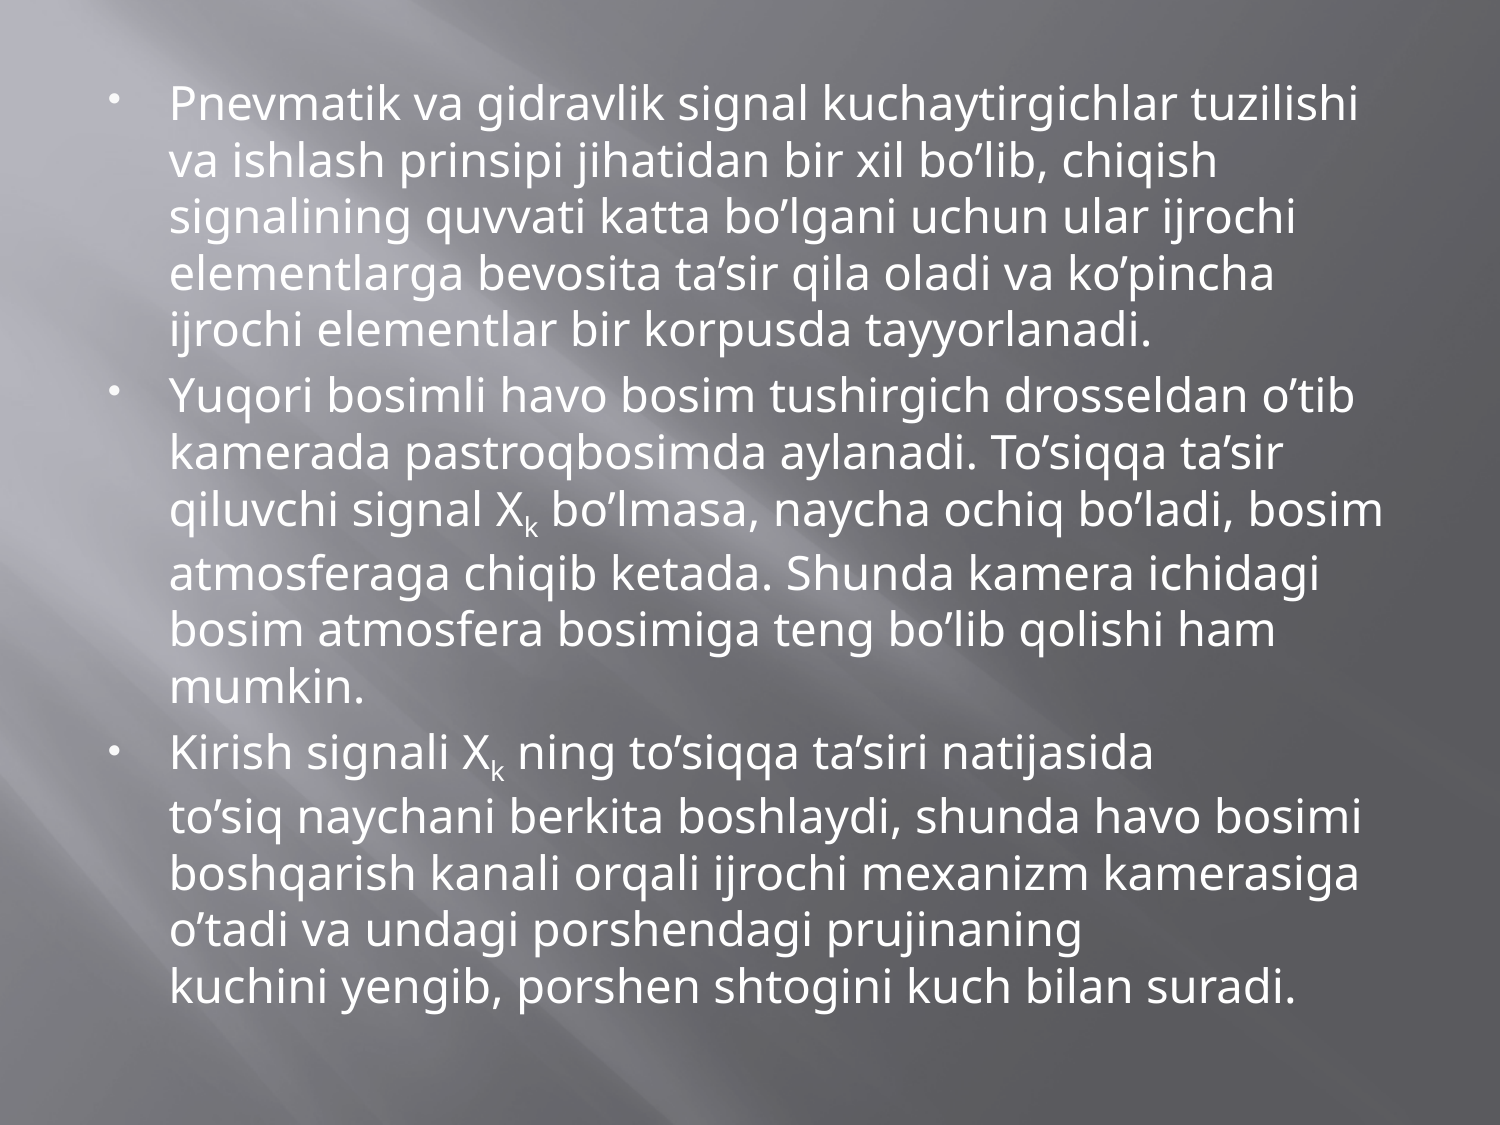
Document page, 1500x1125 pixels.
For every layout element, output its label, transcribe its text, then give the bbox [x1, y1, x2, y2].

list Pnevmatik va gidravlik signal kuchaytirgichlar tuzilishi va ishlash prinsipi jihatidan bir xil bo’lib, chiqish signalining quvvati katta bo’lgani uchun ular ijrochi elementlarga bevosita ta’sir qila oladi va ko’pincha ijrochi elementlar bir korpusda tayyorlanadi. Yuqori bosimli havo bosim tushirgich drosseldan o’tib kamerada pastroqbosimda aylanadi. To’siqqa ta’sir qiluvchi signal Xk bo’lmasa, naycha ochiq bo’ladi, bosim atmosferaga chiqib ketada. Shunda kamera ichidagi bosim atmosfera bosimiga teng bo’lib qolishi ham mumkin. Kirish signali Xk ning to’siqqa ta’siri natijasida to’siq naychani berkita boshlaydi, shunda havo bosimi boshqarish kanali orqali ijrochi mexanizm kamerasiga o’tadi va undagi porshendagi prujinaning kuchini yengib, porshen shtogini kuch bilan suradi. [75, 66, 1425, 1035]
